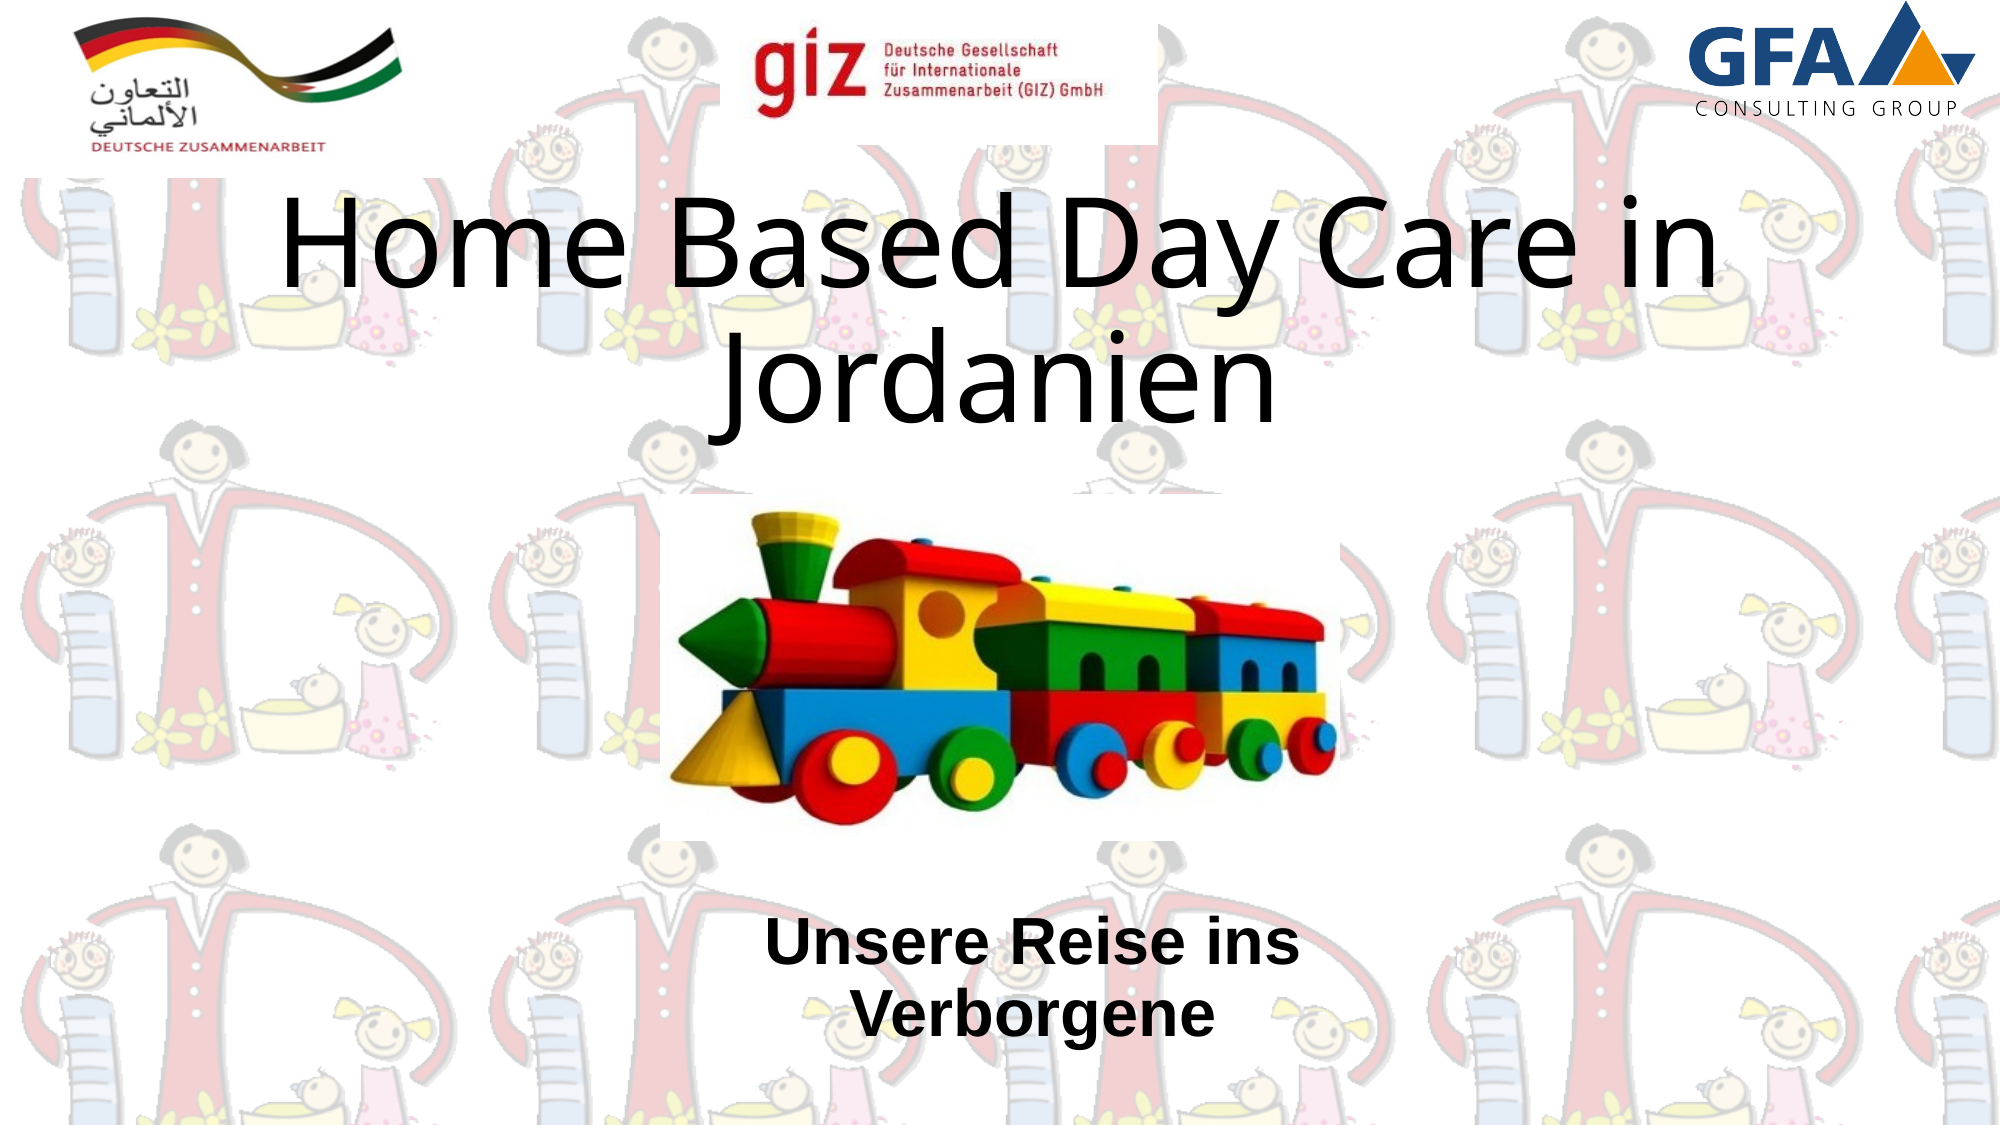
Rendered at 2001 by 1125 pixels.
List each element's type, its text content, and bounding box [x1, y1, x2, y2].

picture [660, 494, 1340, 841]
title Home Based Day Care in Jordanien [249, 166, 1750, 458]
picture [1689, 0, 1976, 121]
subtitle Unsere Reise ins Verborgene [602, 899, 1464, 1062]
picture [0, 0, 482, 178]
picture [719, 0, 1158, 145]
